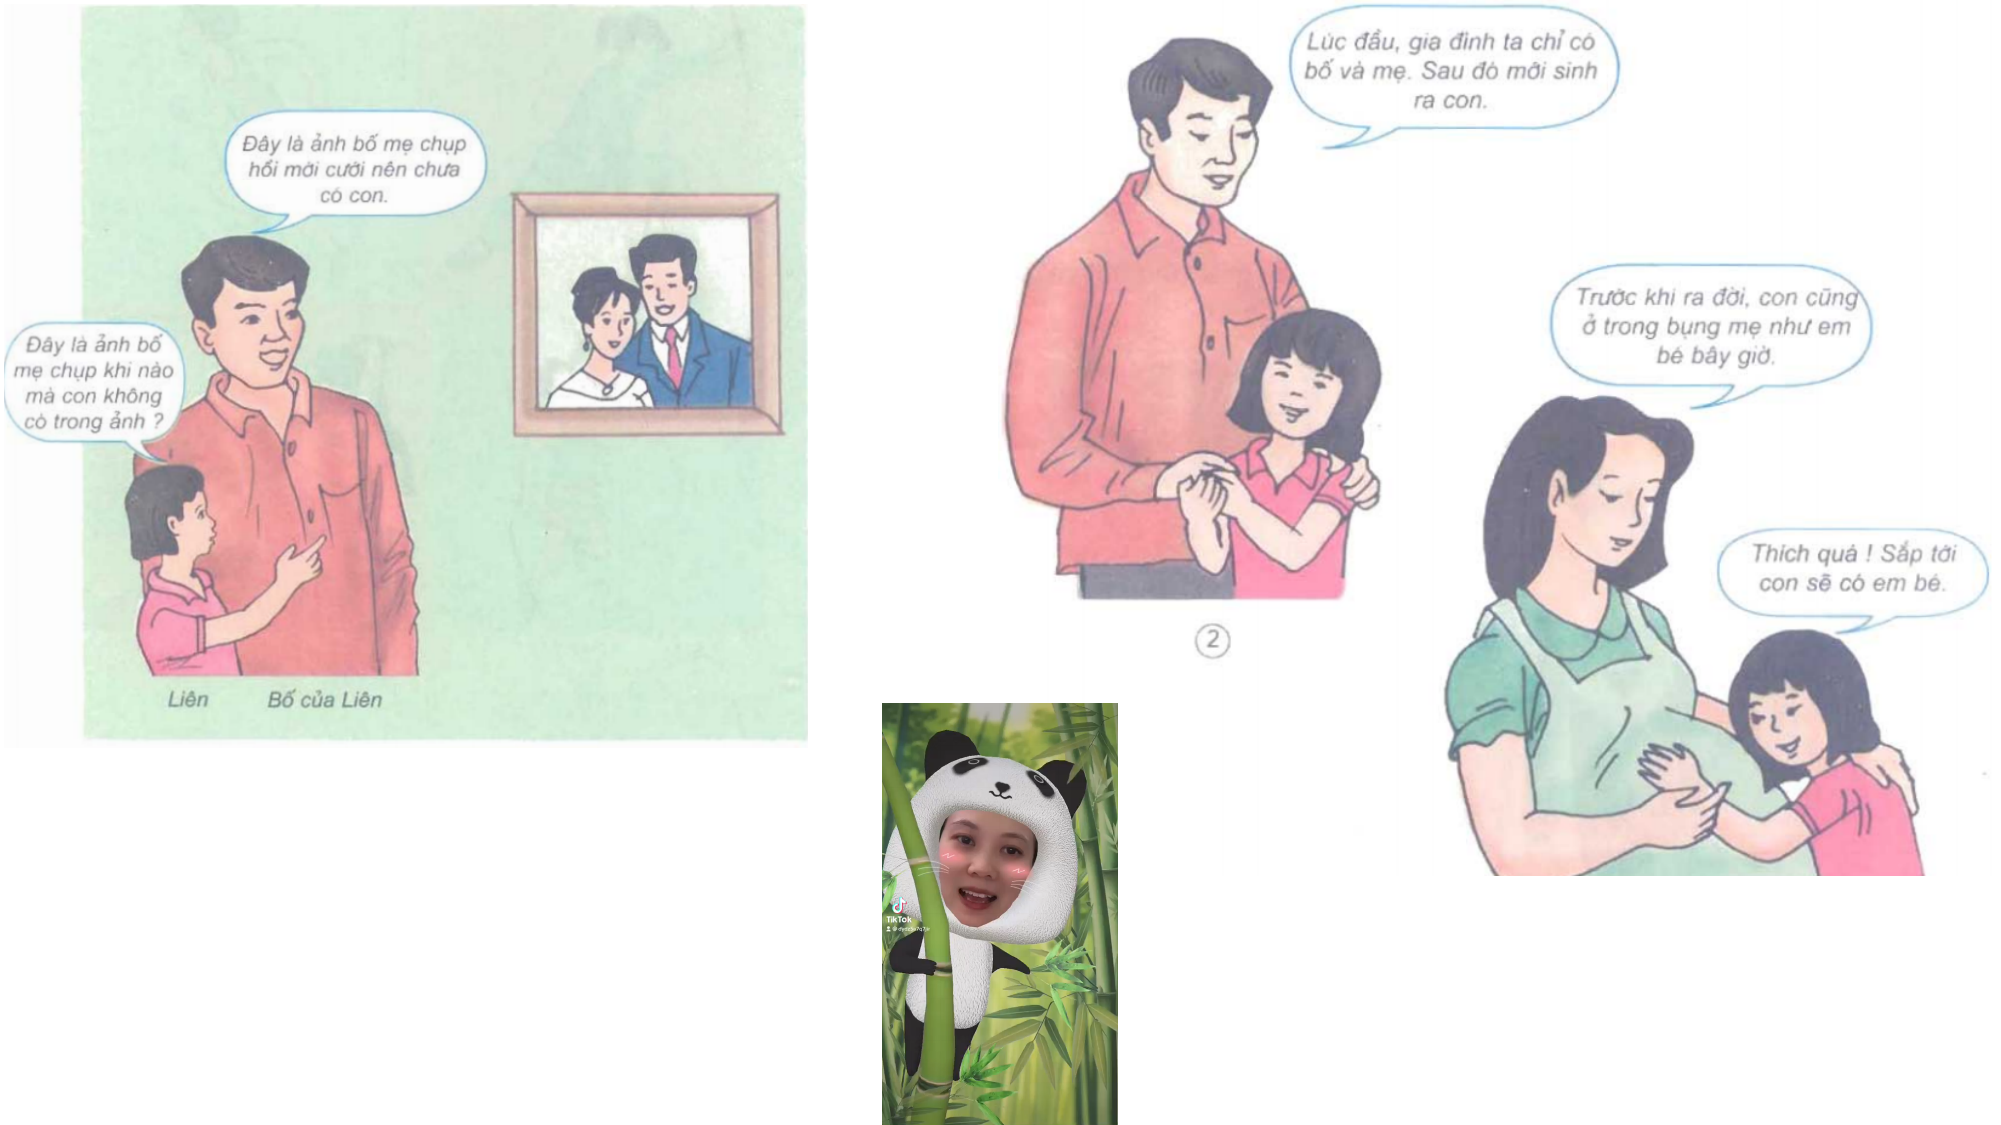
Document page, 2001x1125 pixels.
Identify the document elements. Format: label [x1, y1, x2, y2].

picture [4, 4, 808, 748]
text_box [881, 702, 1119, 1125]
picture [998, 0, 2000, 876]
